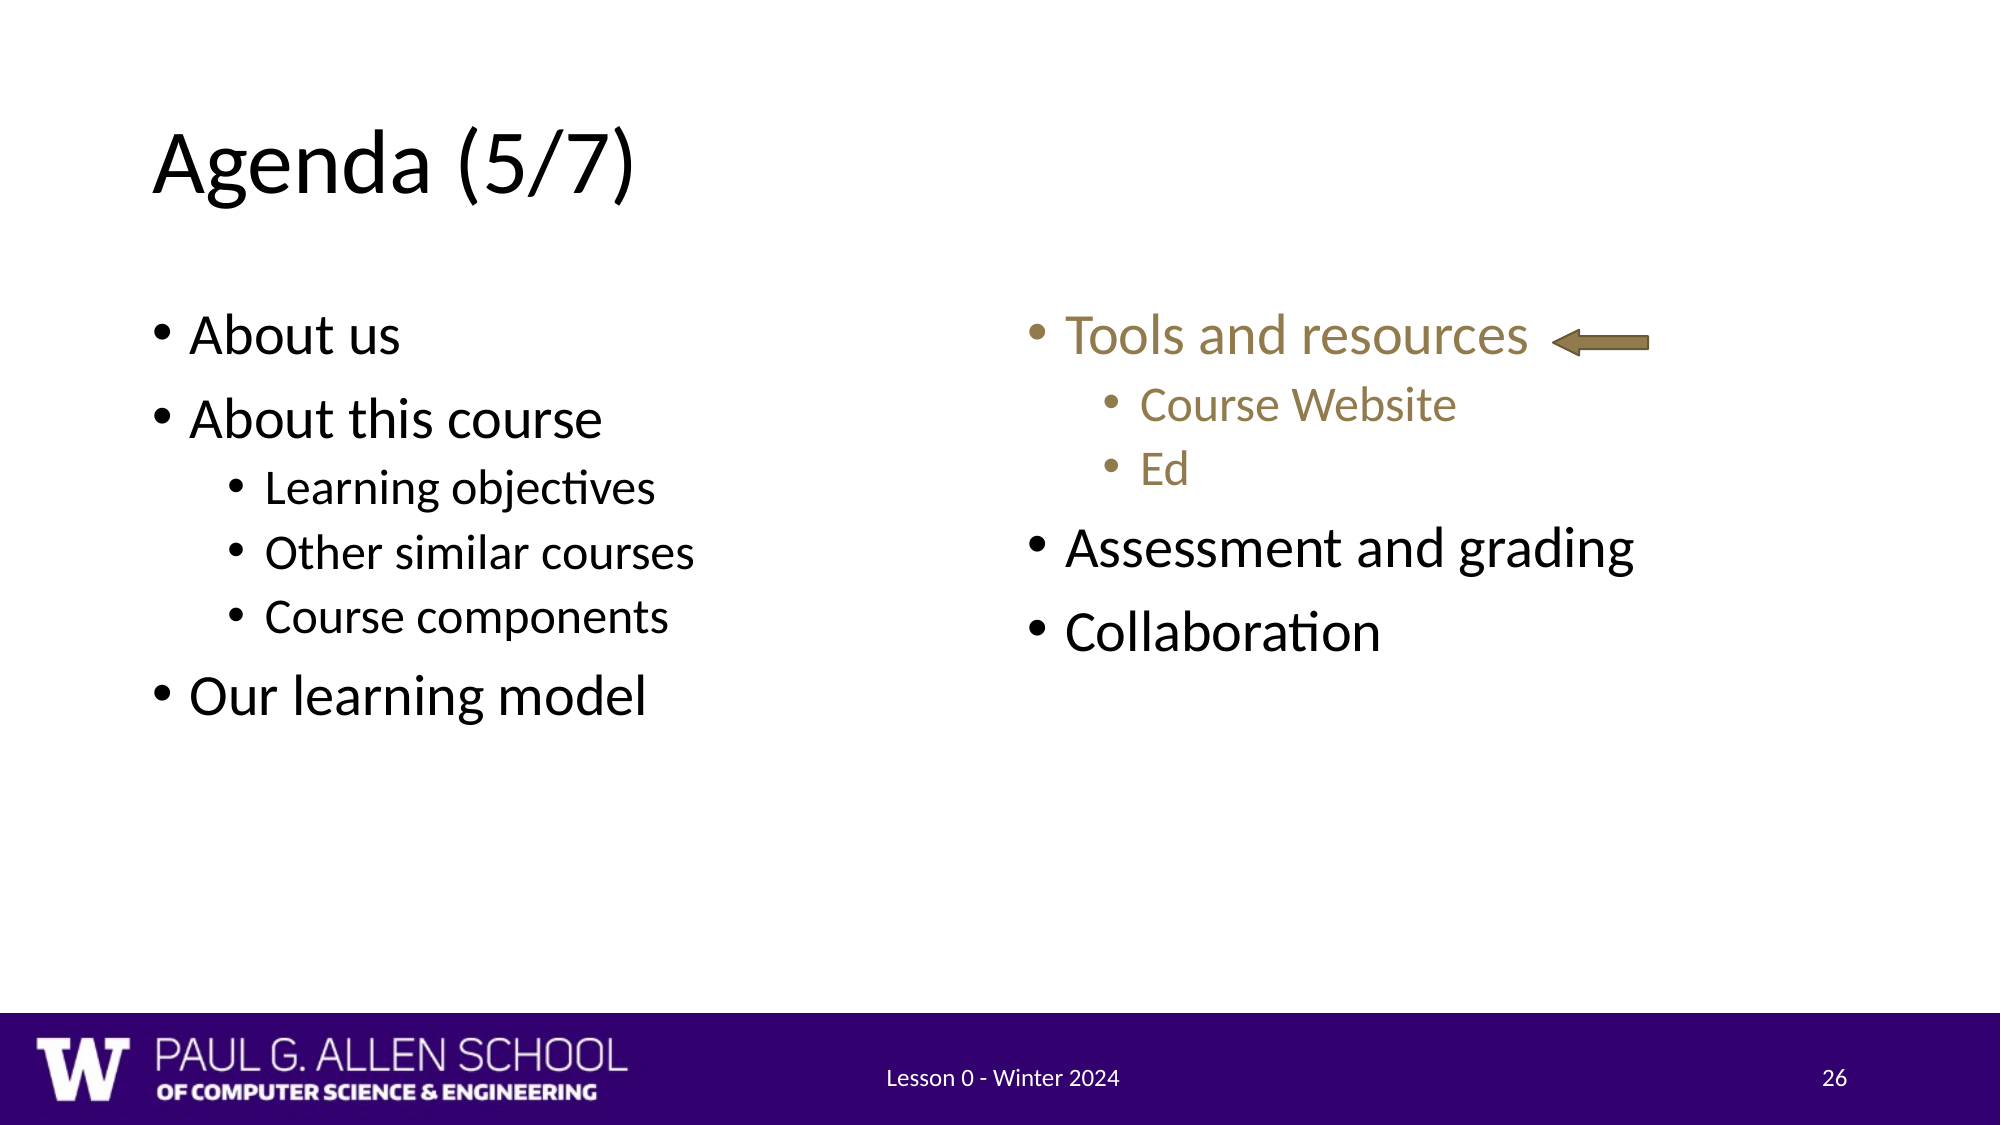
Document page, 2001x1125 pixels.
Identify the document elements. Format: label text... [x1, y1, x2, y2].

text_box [1552, 329, 1649, 356]
footer Lesson 0 - Winter 2024 [884, 1060, 1175, 1125]
text_box About us About this course Learning objectives Other similar courses Course components Our learning model [150, 279, 699, 728]
title Agenda (5/7) [150, 100, 1706, 291]
text_box Tools and resources Course Website Ed Assessment and grading Collaboration [1025, 288, 1641, 663]
picture [0, 1013, 2000, 1125]
slide_number 26 [1815, 1060, 1913, 1125]
